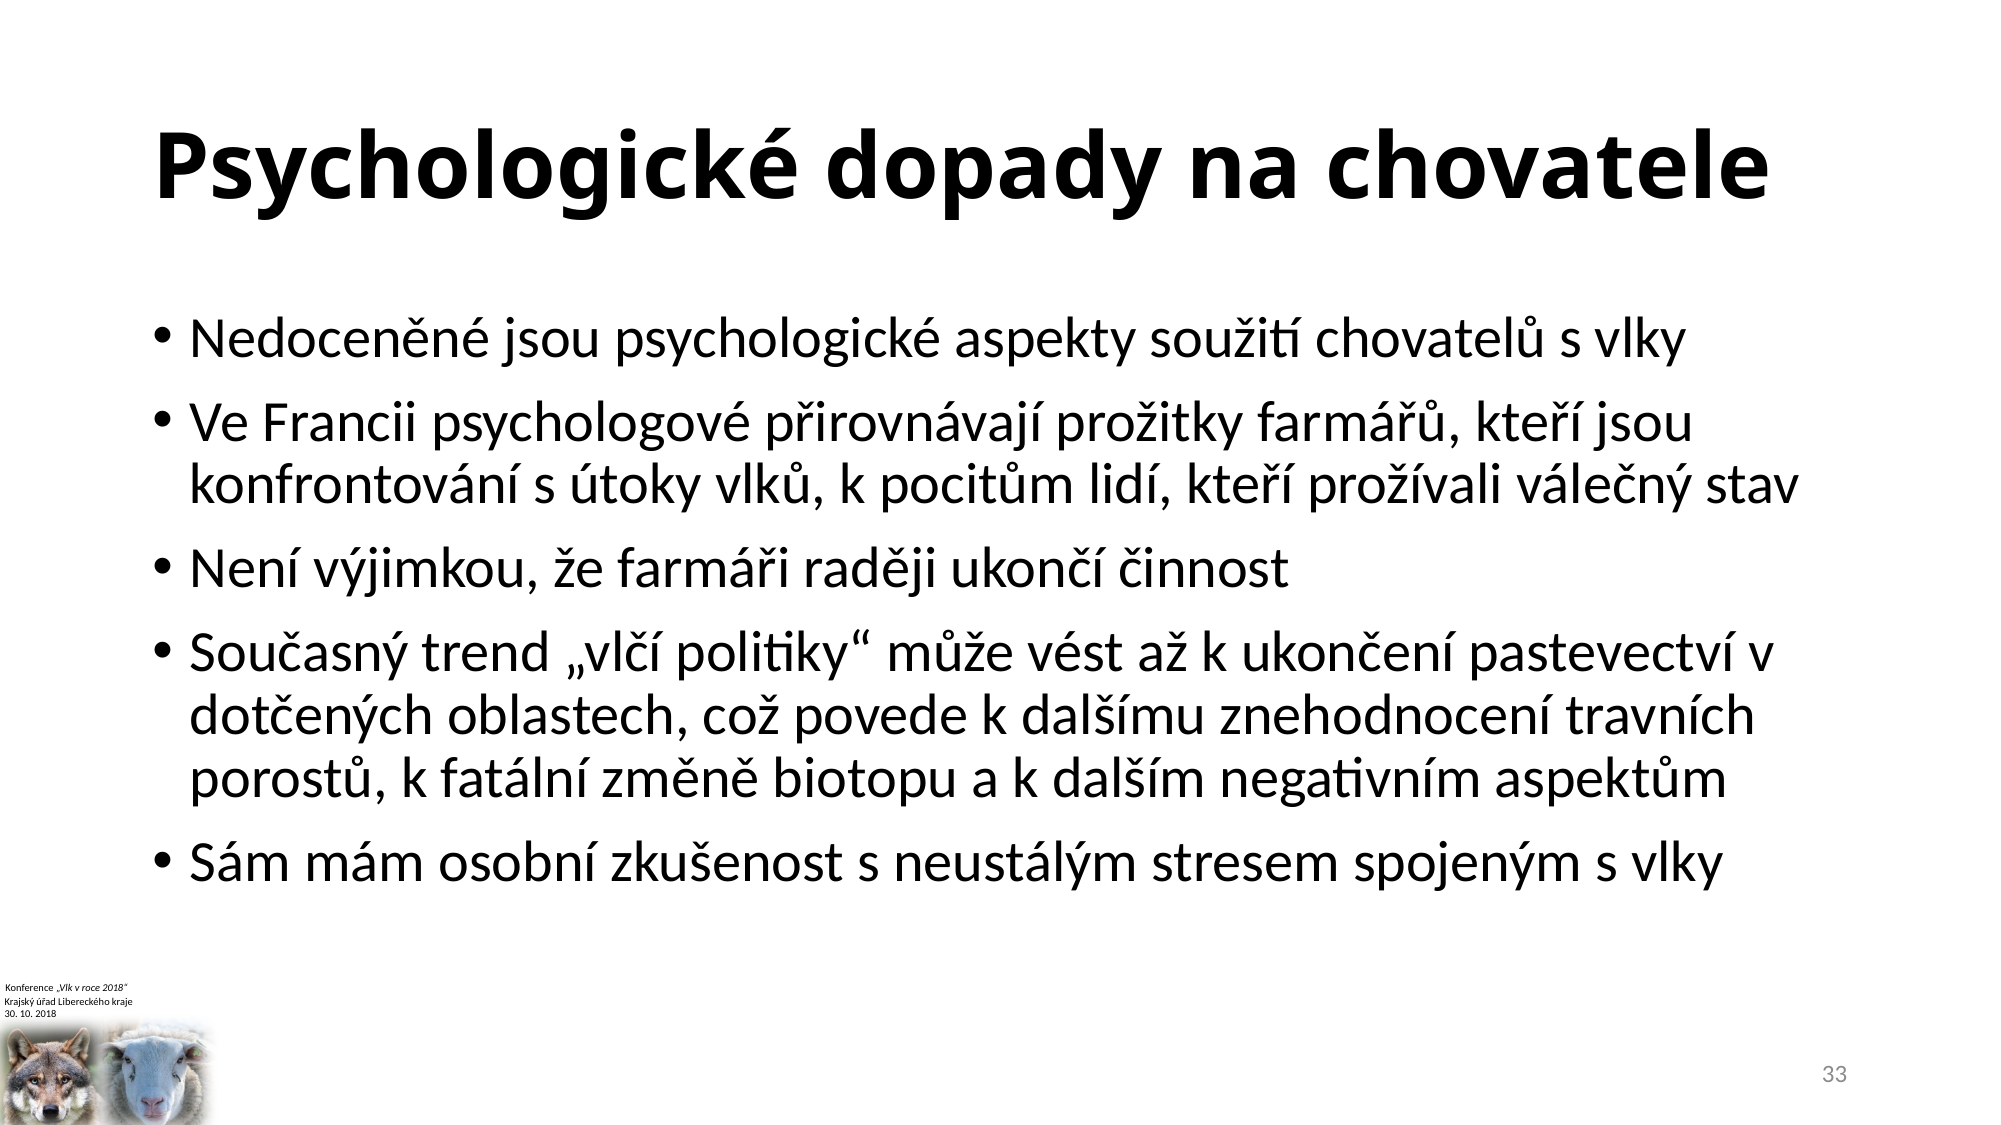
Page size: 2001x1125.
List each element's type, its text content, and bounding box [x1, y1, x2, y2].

picture [0, 1013, 219, 1125]
title Psychologické dopady na chovatele [137, 59, 1863, 278]
slide_number 33 [1412, 1042, 1863, 1103]
list Nedoceněné jsou psychologické aspekty soužití chovatelů s vlky Ve Francii psychologové přirovnávají prožitky farmářů, kteří jsou konfrontování s útoky vlků, k pocitům lidí, kteří prožívali válečný stav Není výjimkou, že farmáři raději ukončí činnost Současný trend „vlčí politiky“ může vést až k ukončení pastevectví v dotčených oblastech, což povede k dalšímu znehodnocení travních porostů, k fatální změně biotopu a k dalším negativním aspektům Sám mám osobní zkušenost s neustálým stresem spojeným s vlky [137, 299, 1863, 1014]
text_box Konference „Vlk v roce 2018“ Krajský úřad Libereckého kraje 30. 10. 2018 [0, 967, 163, 1013]
